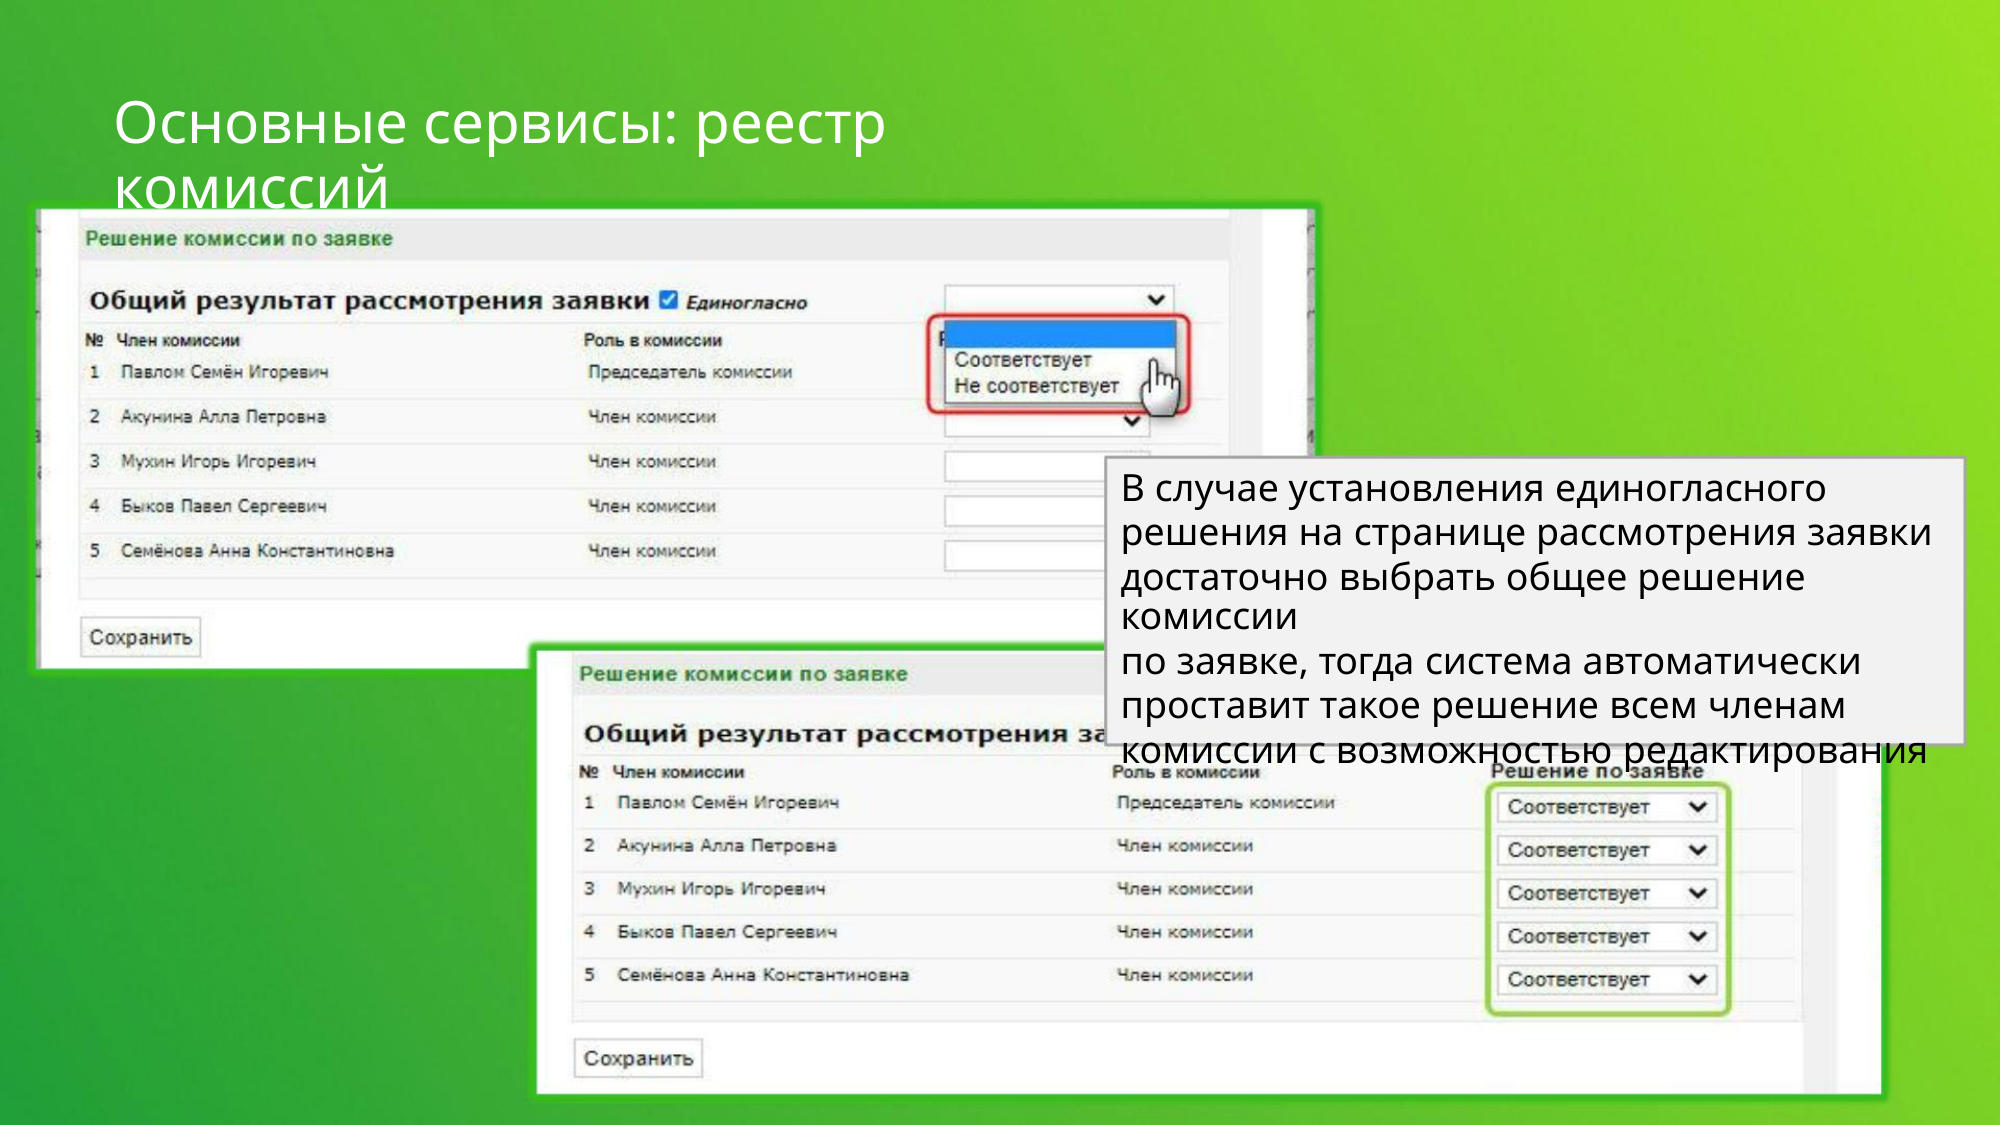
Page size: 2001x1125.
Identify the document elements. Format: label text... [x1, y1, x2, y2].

text_box [0, 0, 2000, 1125]
text_box Основные сервисы: реестр комиссий [113, 89, 1151, 221]
text_box В случае установления единогласного решения на странице рассмотрения заявки достаточно выбрать общее решение комиссии по заявке, тогда система автоматически проставит такое решение всем членам комиссии с возможностью редактирования [1120, 470, 1963, 772]
